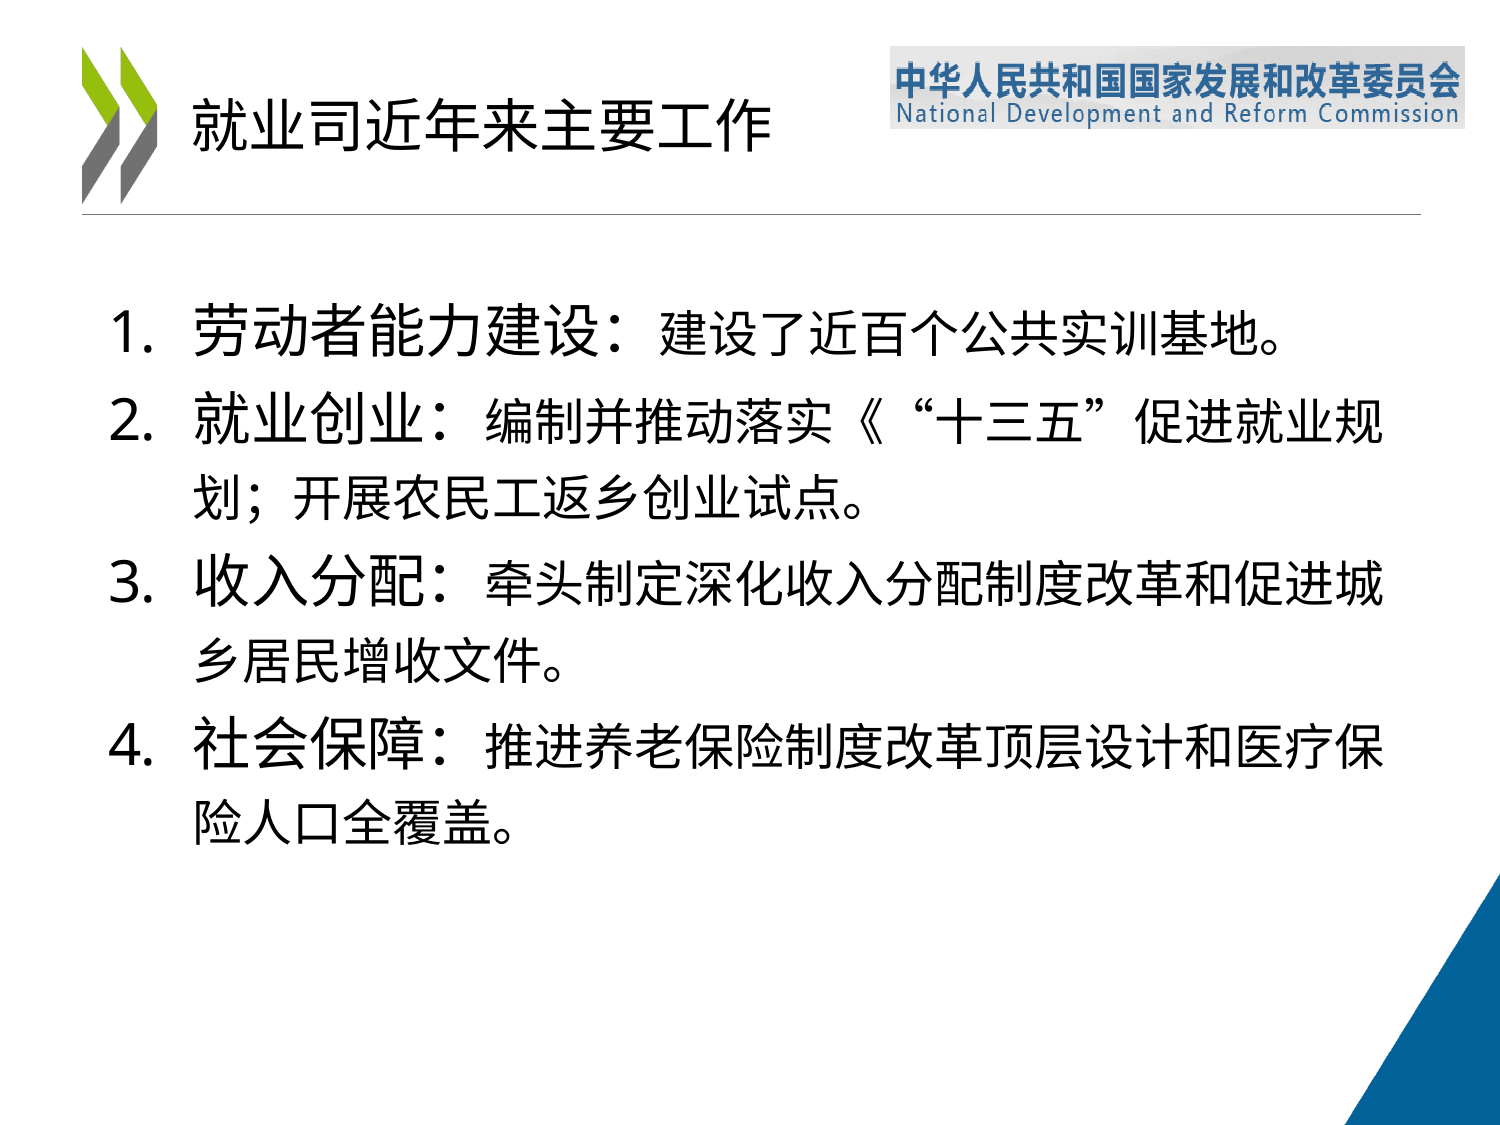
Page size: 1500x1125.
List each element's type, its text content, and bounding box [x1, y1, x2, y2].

text_box 劳动者能力建设：建设了近百个公共实训基地。 就业创业：编制并推动落实《“十三五”促进就业规划；开展农民工返乡创业试点。 收入分配：牵头制定深化收入分配制度改革和促进城乡居民增收文件。 社会保障：推进养老保险制度改革顶层设计和医疗保险人口全覆盖。 [93, 269, 1407, 860]
text_box 就业司近年来主要工作 [175, 82, 797, 167]
picture [890, 46, 1466, 130]
picture [1344, 873, 1500, 1125]
